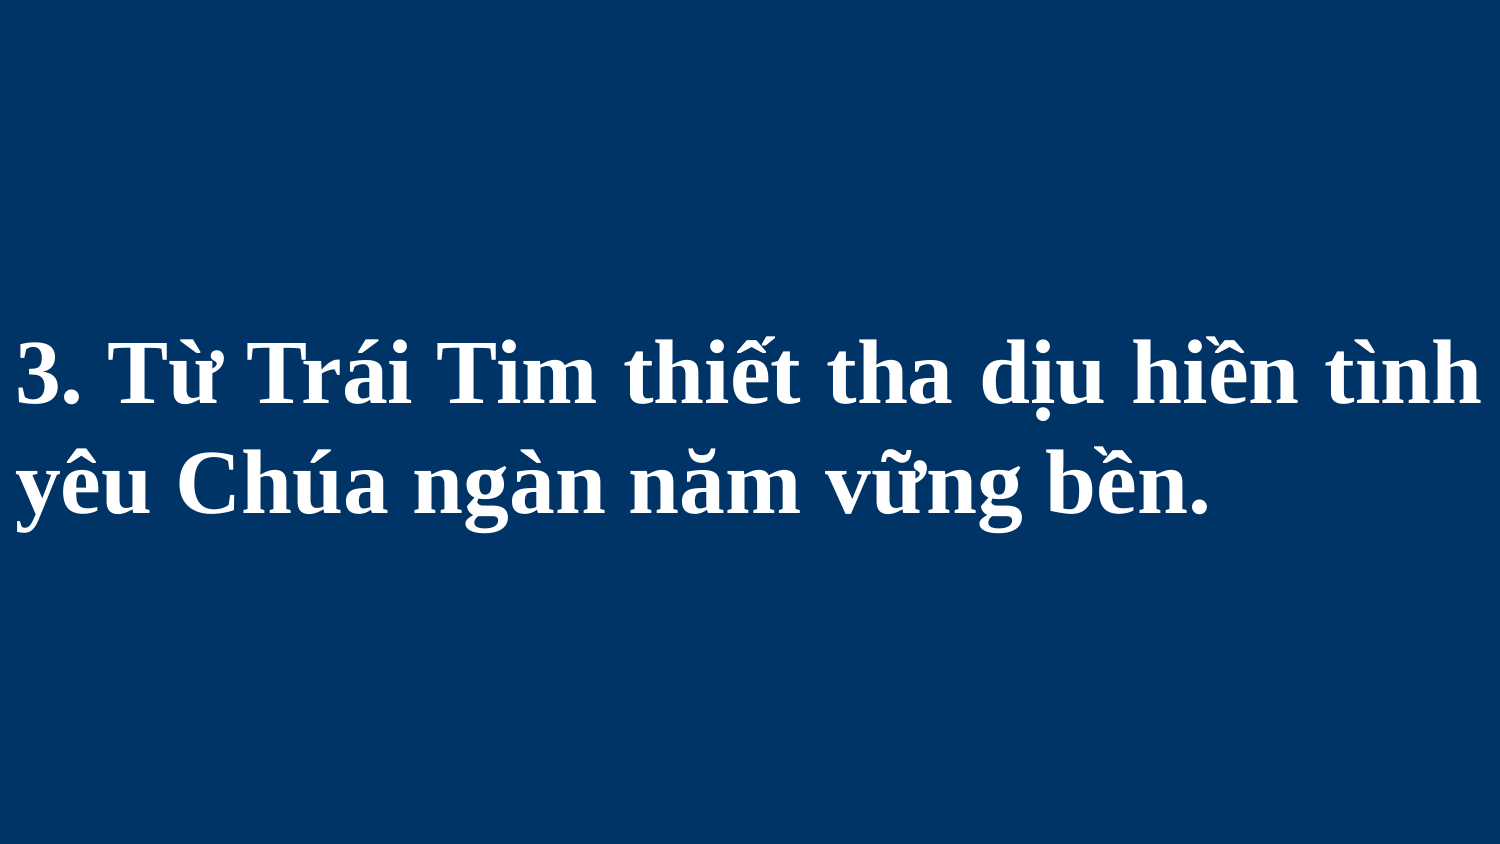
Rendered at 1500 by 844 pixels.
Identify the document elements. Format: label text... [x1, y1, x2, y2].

title 3. Từ Trái Tim thiết tha dịu hiền tình yêu Chúa ngàn năm vững bền. [0, 0, 1500, 844]
